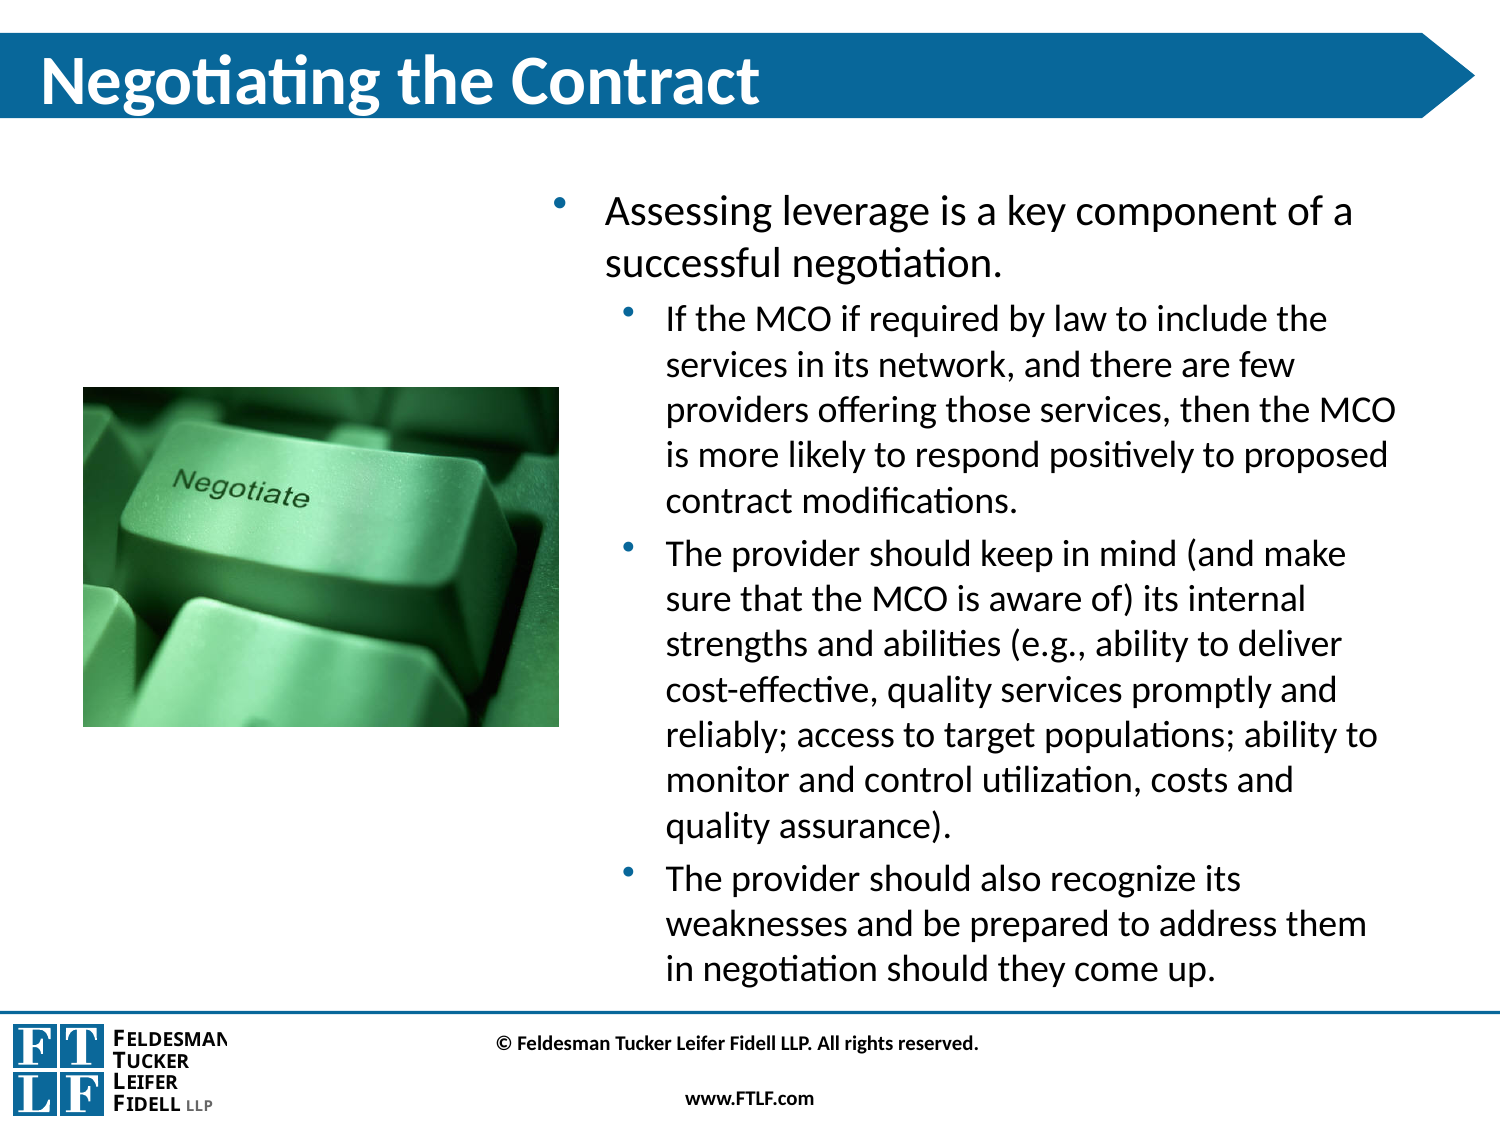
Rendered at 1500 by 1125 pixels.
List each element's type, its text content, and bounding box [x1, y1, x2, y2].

list Assessing leverage is a key component of a successful negotiation. If the MCO if required by law to include the services in its network, and there are few providers offering those services, then the MCO is more likely to respond positively to proposed contract modifications. The provider should keep in mind (and make sure that the MCO is aware of) its internal strengths and abilities (e.g., ability to deliver cost-effective, quality services promptly and reliably; access to target populations; ability to monitor and control utilization, costs and quality assurance). The provider should also recognize its weaknesses and be prepared to address them in negotiation should they come up. [537, 174, 1413, 1000]
picture [83, 387, 559, 727]
title Negotiating the Contract [25, 24, 1425, 126]
